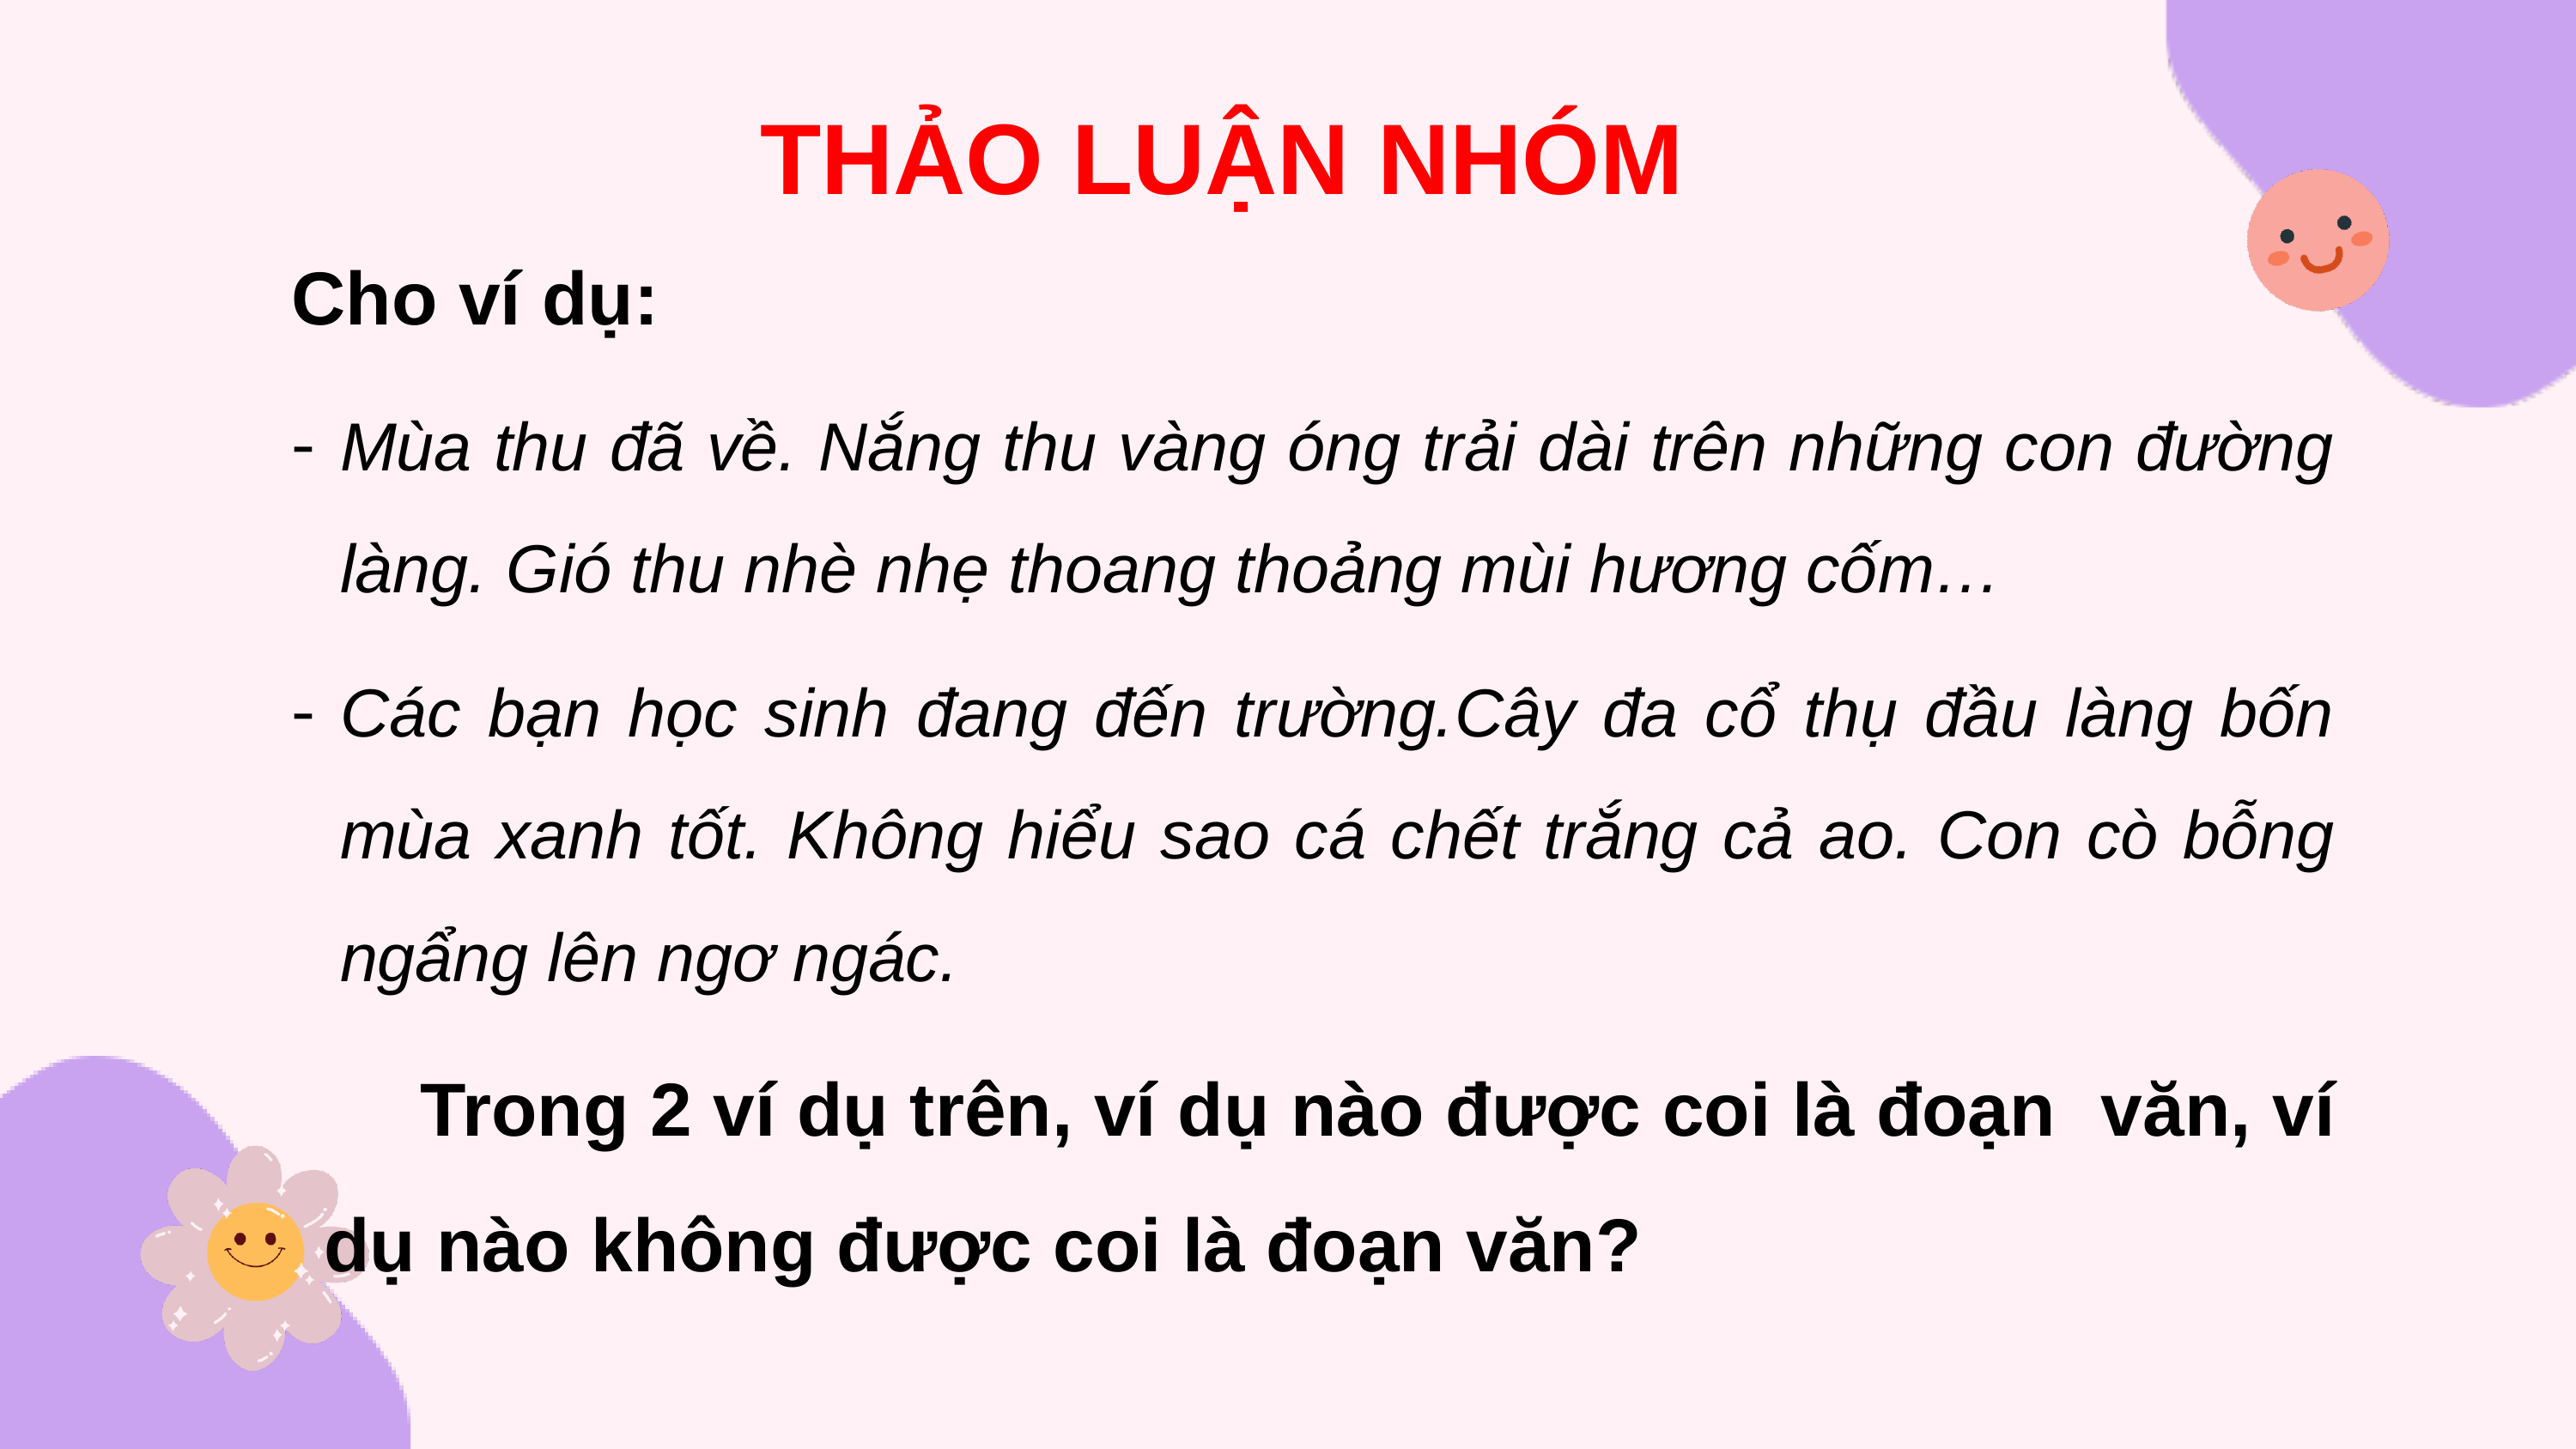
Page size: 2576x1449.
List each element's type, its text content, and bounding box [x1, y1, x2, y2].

text_box THẢO LUẬN NHÓM [726, 94, 1719, 198]
picture [2165, 0, 2576, 408]
text_box Cho ví dụ: Mùa thu đã về. Nắng thu vàng óng trải dài trên những con đường làng. Gió thu nhè nhẹ thoang thoảng mùi hương cốm… Các bạn học sinh đang đến trường.Cây đa cổ thụ đầu làng bốn mùa xanh tốt. Không hiểu sao cá chết trắng cả ao. Con cò bỗng ngẩng lên ngơ ngác. Trong 2 ví dụ trên, ví dụ nào được coi là đoạn văn, ví dụ nào không được coi là đoạn văn? [278, 198, 2348, 1294]
picture [0, 1056, 411, 1449]
